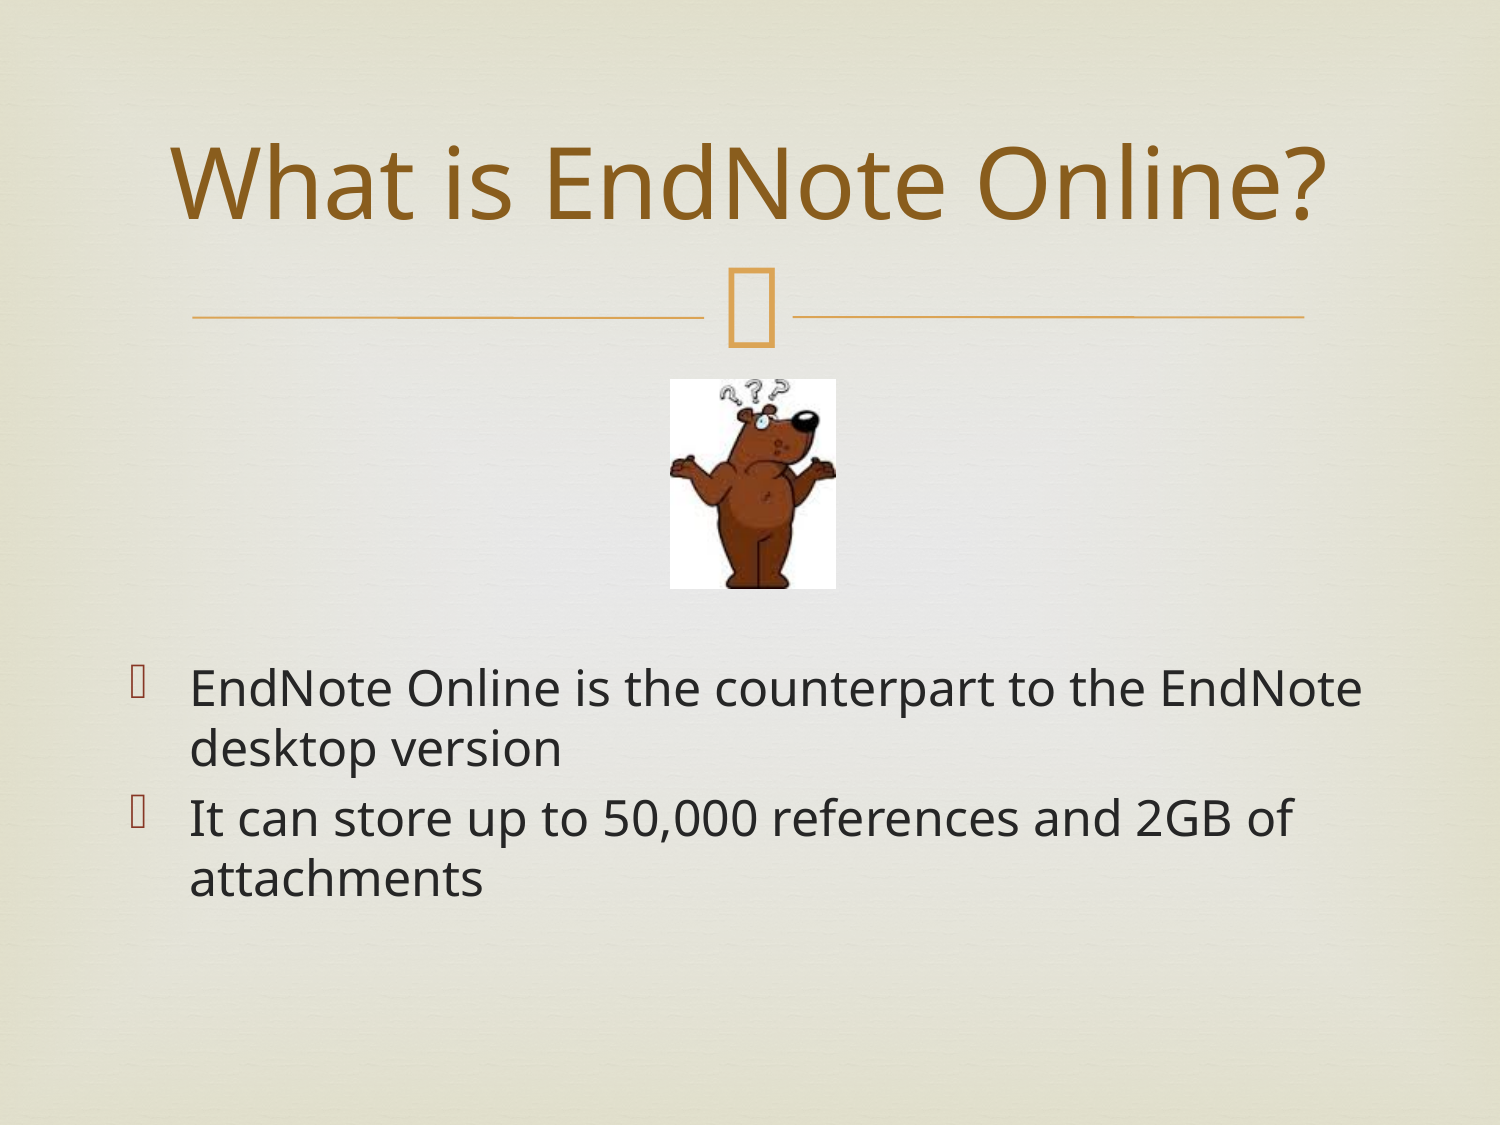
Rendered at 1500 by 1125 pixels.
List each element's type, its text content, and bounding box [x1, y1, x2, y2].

title What is EndNote Online? [112, 93, 1386, 267]
picture [669, 379, 837, 590]
list EndNote Online is the counterpart to the EndNote desktop version It can store up to 50,000 references and 2GB of attachments [114, 368, 1386, 1005]
